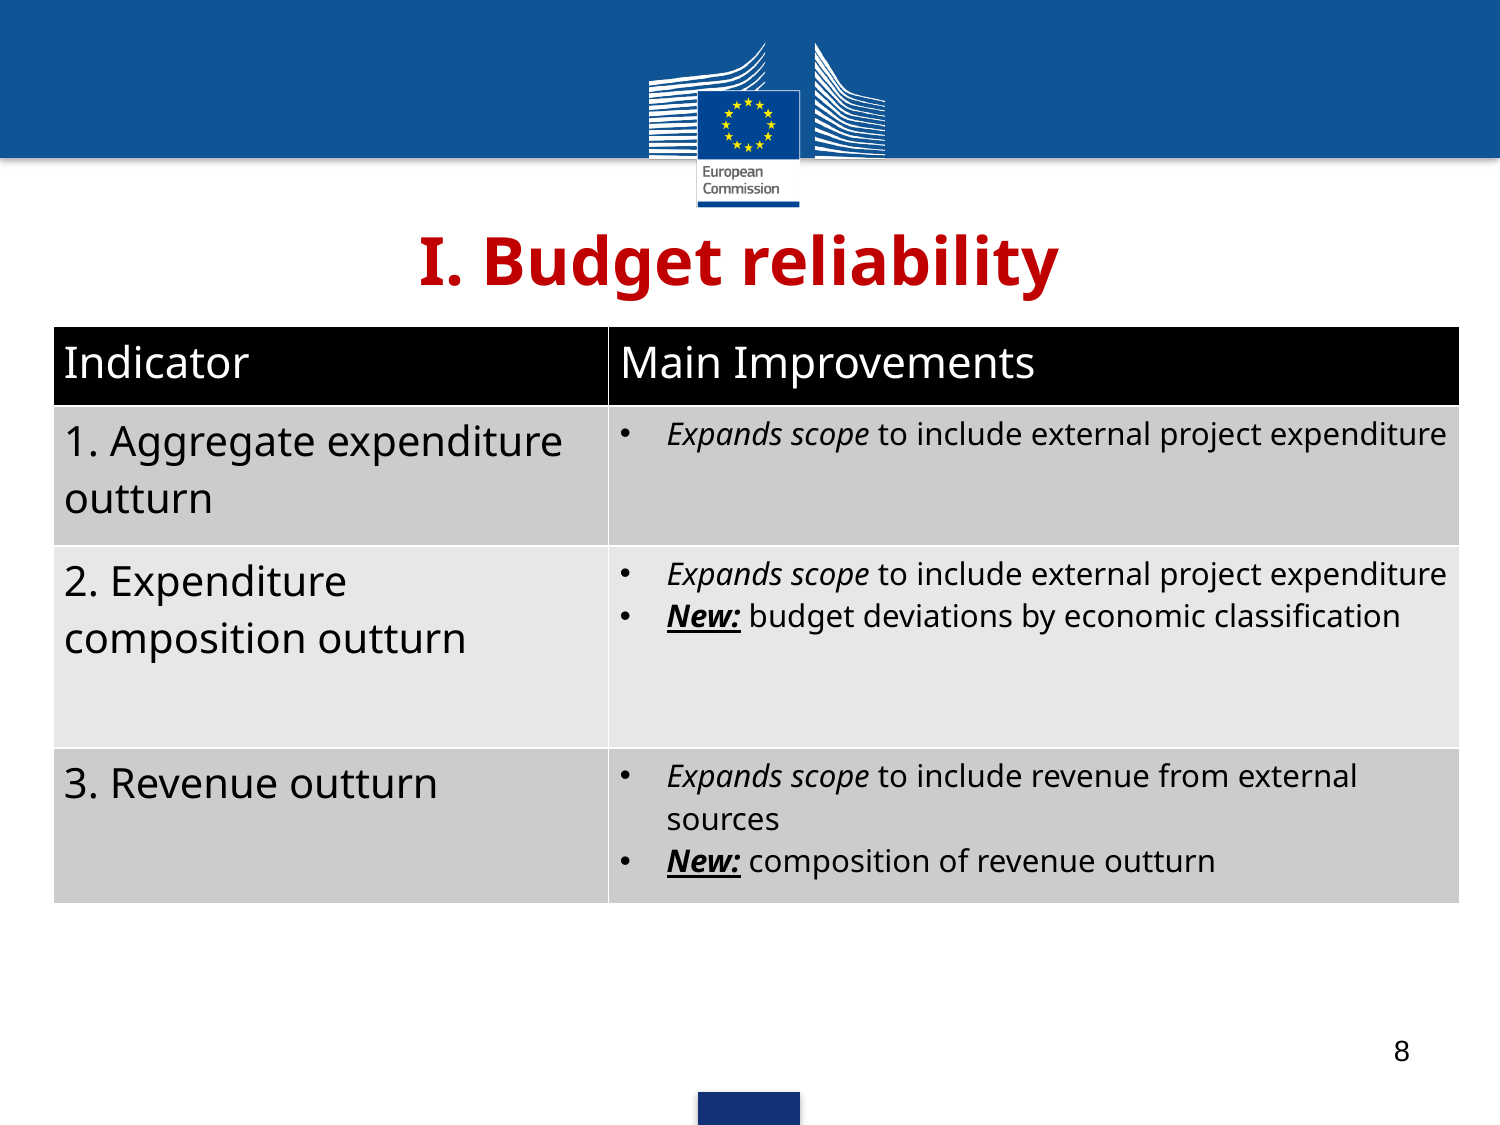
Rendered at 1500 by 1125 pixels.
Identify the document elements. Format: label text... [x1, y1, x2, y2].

table_cell 1. Aggregate expenditure outturn [54, 407, 608, 545]
slide_number 8 [1074, 1024, 1426, 1103]
table_cell Expands scope to include revenue from external sources New: composition of revenue outturn [609, 749, 1459, 903]
table_cell Expands scope to include external project expenditure New: budget deviations by economic classification [609, 547, 1459, 747]
table_cell 3. Revenue outturn [54, 749, 608, 903]
title I. Budget reliability [64, 219, 1415, 298]
table_cell Expands scope to include external project expenditure [609, 407, 1459, 545]
table_header Main Improvements [609, 327, 1459, 405]
table_cell 2. Expenditure composition outturn [54, 547, 608, 747]
table_header Indicator [54, 327, 608, 405]
picture [649, 42, 885, 208]
